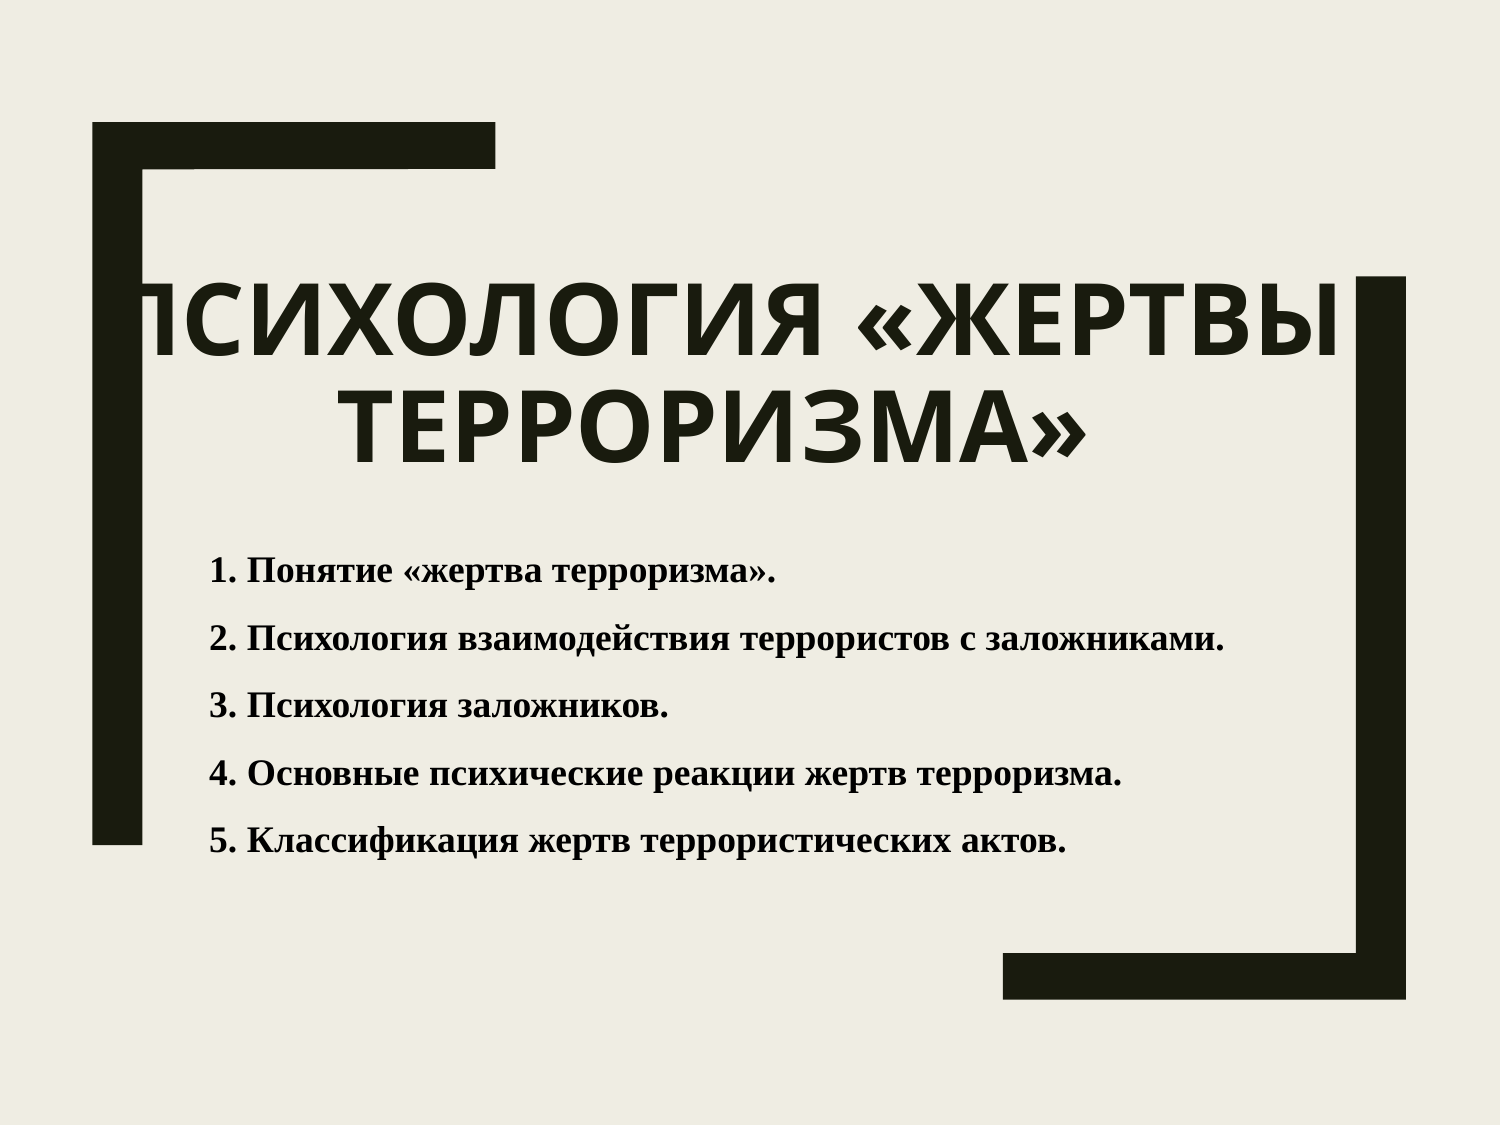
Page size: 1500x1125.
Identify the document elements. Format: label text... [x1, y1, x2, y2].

text_box 1. Понятие «жертва терроризма». 2. Психология взаимодействия террористов с заложниками. 3. Психология заложников. 4. Основные психические реакции жертв терроризма. 5. Классификация жертв террористических актов. [194, 515, 1388, 868]
title Психология «жертвы терроризма» [64, 231, 1388, 492]
